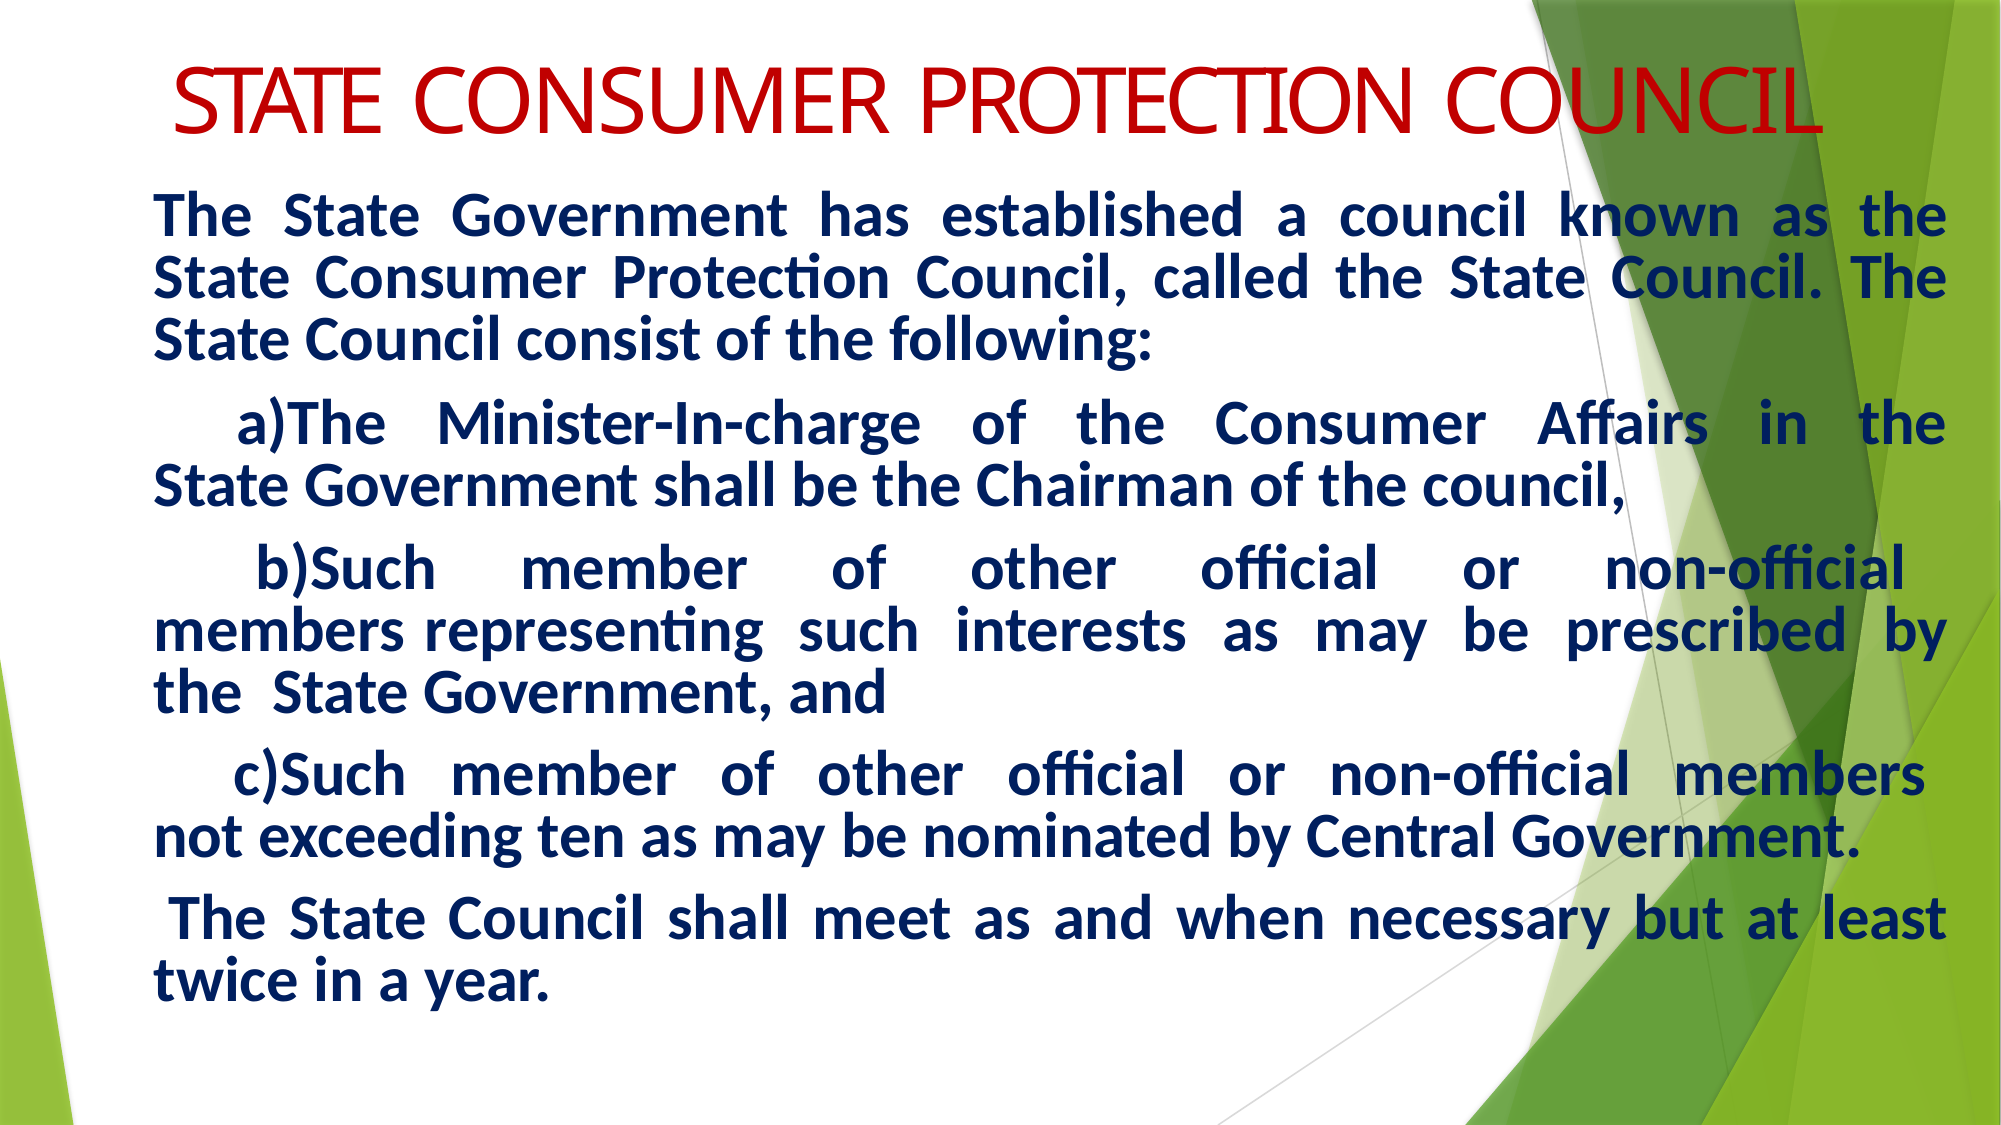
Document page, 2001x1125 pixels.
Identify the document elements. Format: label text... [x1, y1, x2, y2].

text_box The State Government has established a council known as the State Consumer Protection Council, called the State Council. The State Council consist of the following: The Minister-In-charge of the Consumer Affairs in the State Government shall be the Chairman of the council, Such member of other official or non-official members representing such interests as may be prescribed by the State Government, and Such member of other official or non-official members not exceeding ten as may be nominated by Central Government. The State Council shall meet as and when necessary but at least twice in a year. [151, 170, 1949, 1015]
title STATE CONSUMER PROTECTION COUNCIL [169, 40, 1951, 231]
